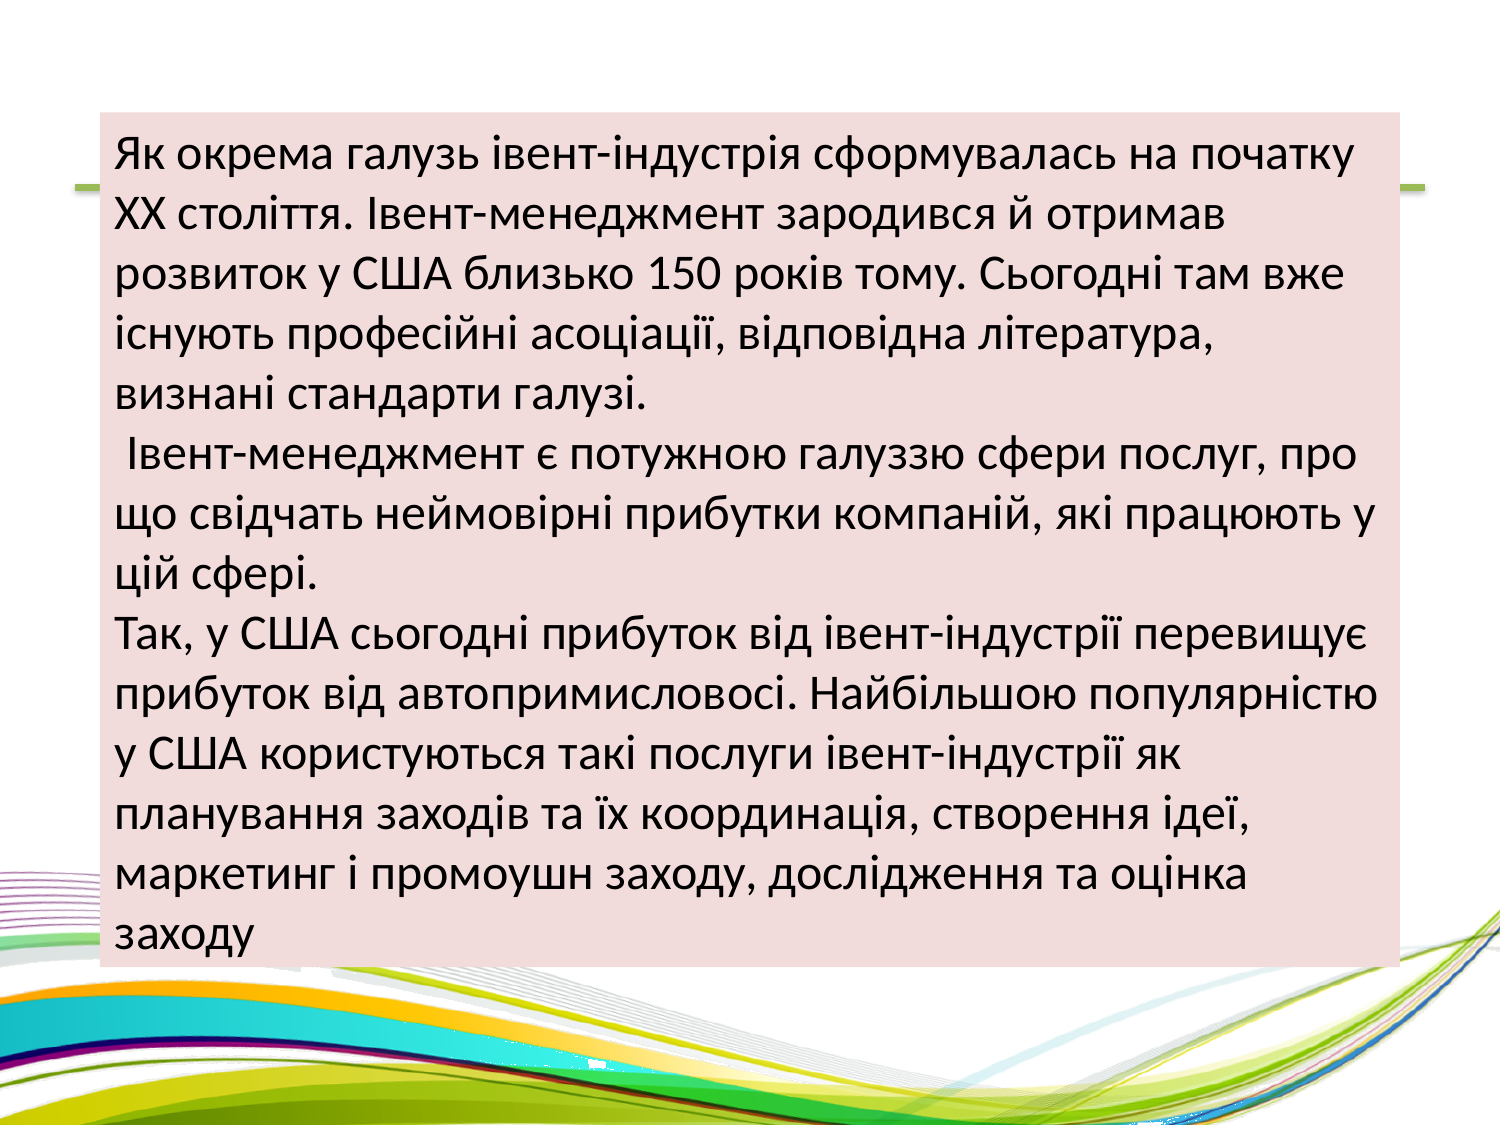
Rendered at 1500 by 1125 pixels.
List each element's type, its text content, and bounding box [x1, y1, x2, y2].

picture [0, 663, 1500, 1125]
text_box Як окрема галузь івент-індустрія сформувалась на початку ХХ століття. Івент-менеджмент зародився й отримав розвиток у США близько 150 років тому. Сьогодні там вже існують професійні асоціації, відповідна література, визнані стандарти галузі. Івент-менеджмент є потужною галуззю сфери послуг, про що свідчать неймовірні прибутки компаній, які працюють у цій сфері. Так, у США сьогодні прибуток від івент-індустрії перевищує прибуток від автопримисловосі. Найбільшою популярністю у США користуються такі послуги івент-індустрії як планування заходів та їх координація, створення ідеї, маркетинг і промоушн заходу, дослідження та оцінка заходу [99, 112, 1400, 968]
